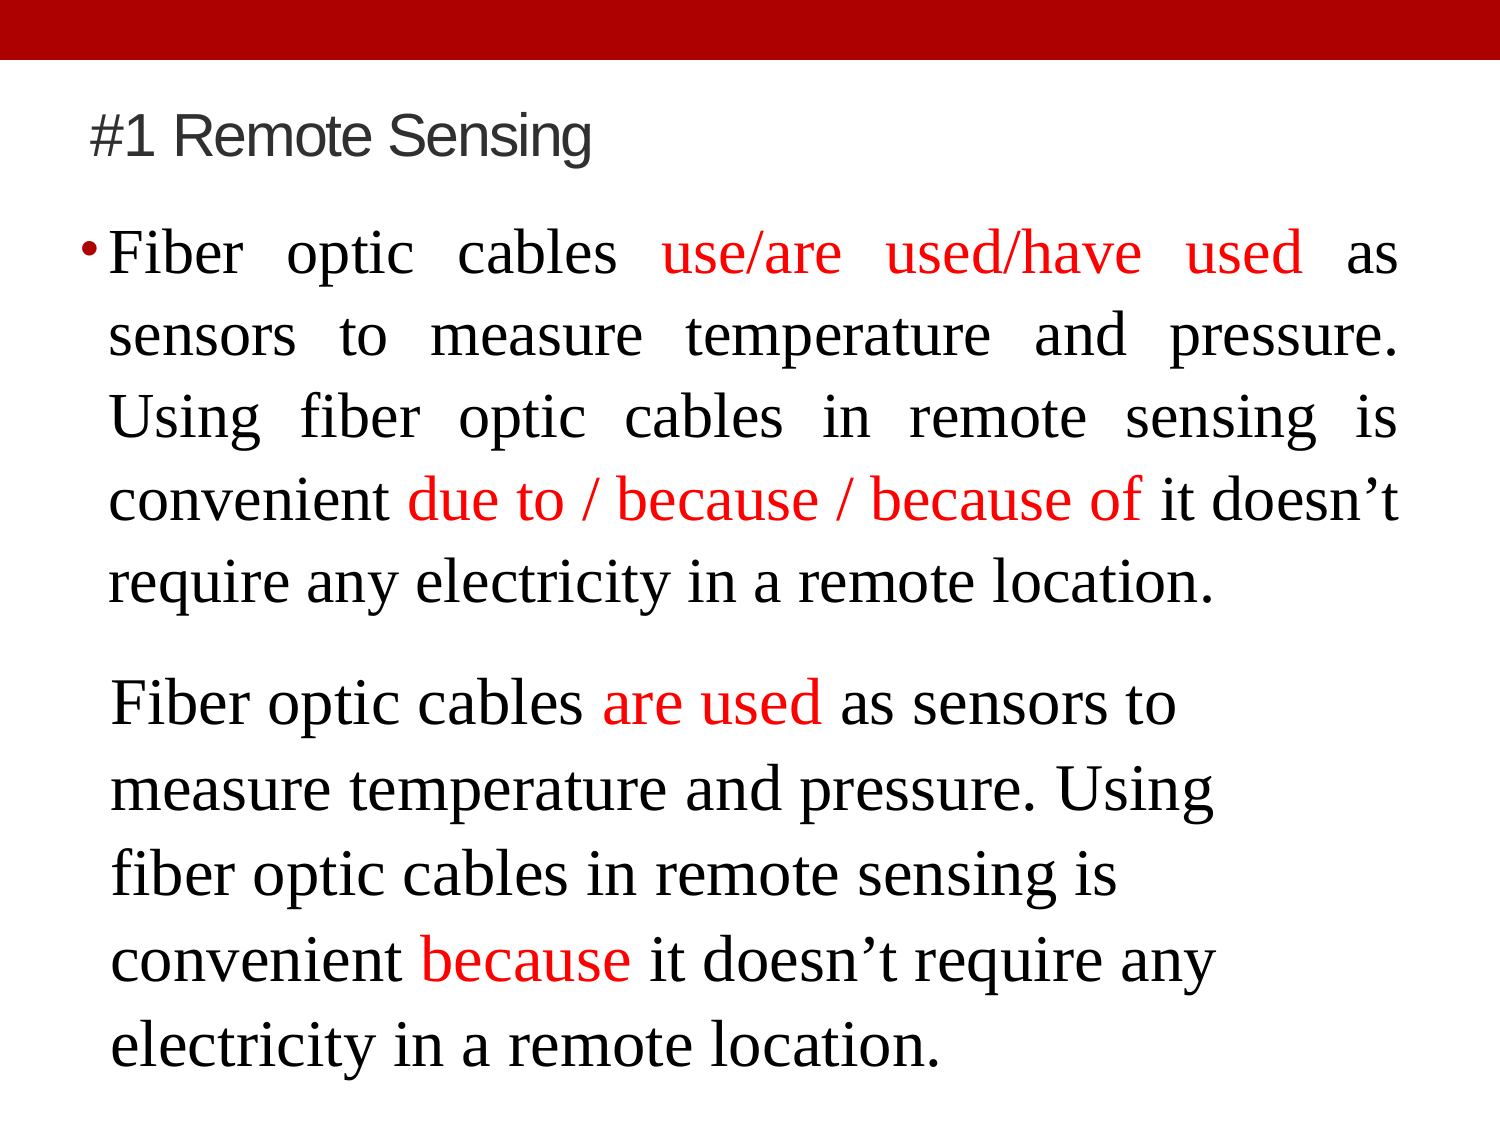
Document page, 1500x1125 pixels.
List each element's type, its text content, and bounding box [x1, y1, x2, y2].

title #1 Remote Sensing [75, 87, 1425, 250]
text_box Fiber optic cables are used as sensors to measure temperature and pressure. Using fiber optic cables in remote sensing is convenient because it doesn’t require any electricity in a remote location. [95, 645, 1371, 1088]
list Fiber optic cables use/are used/have used as sensors to measure temperature and pressure. Using fiber optic cables in remote sensing is convenient due to / because / because of it doesn’t require any electricity in a remote location. [64, 196, 1415, 657]
